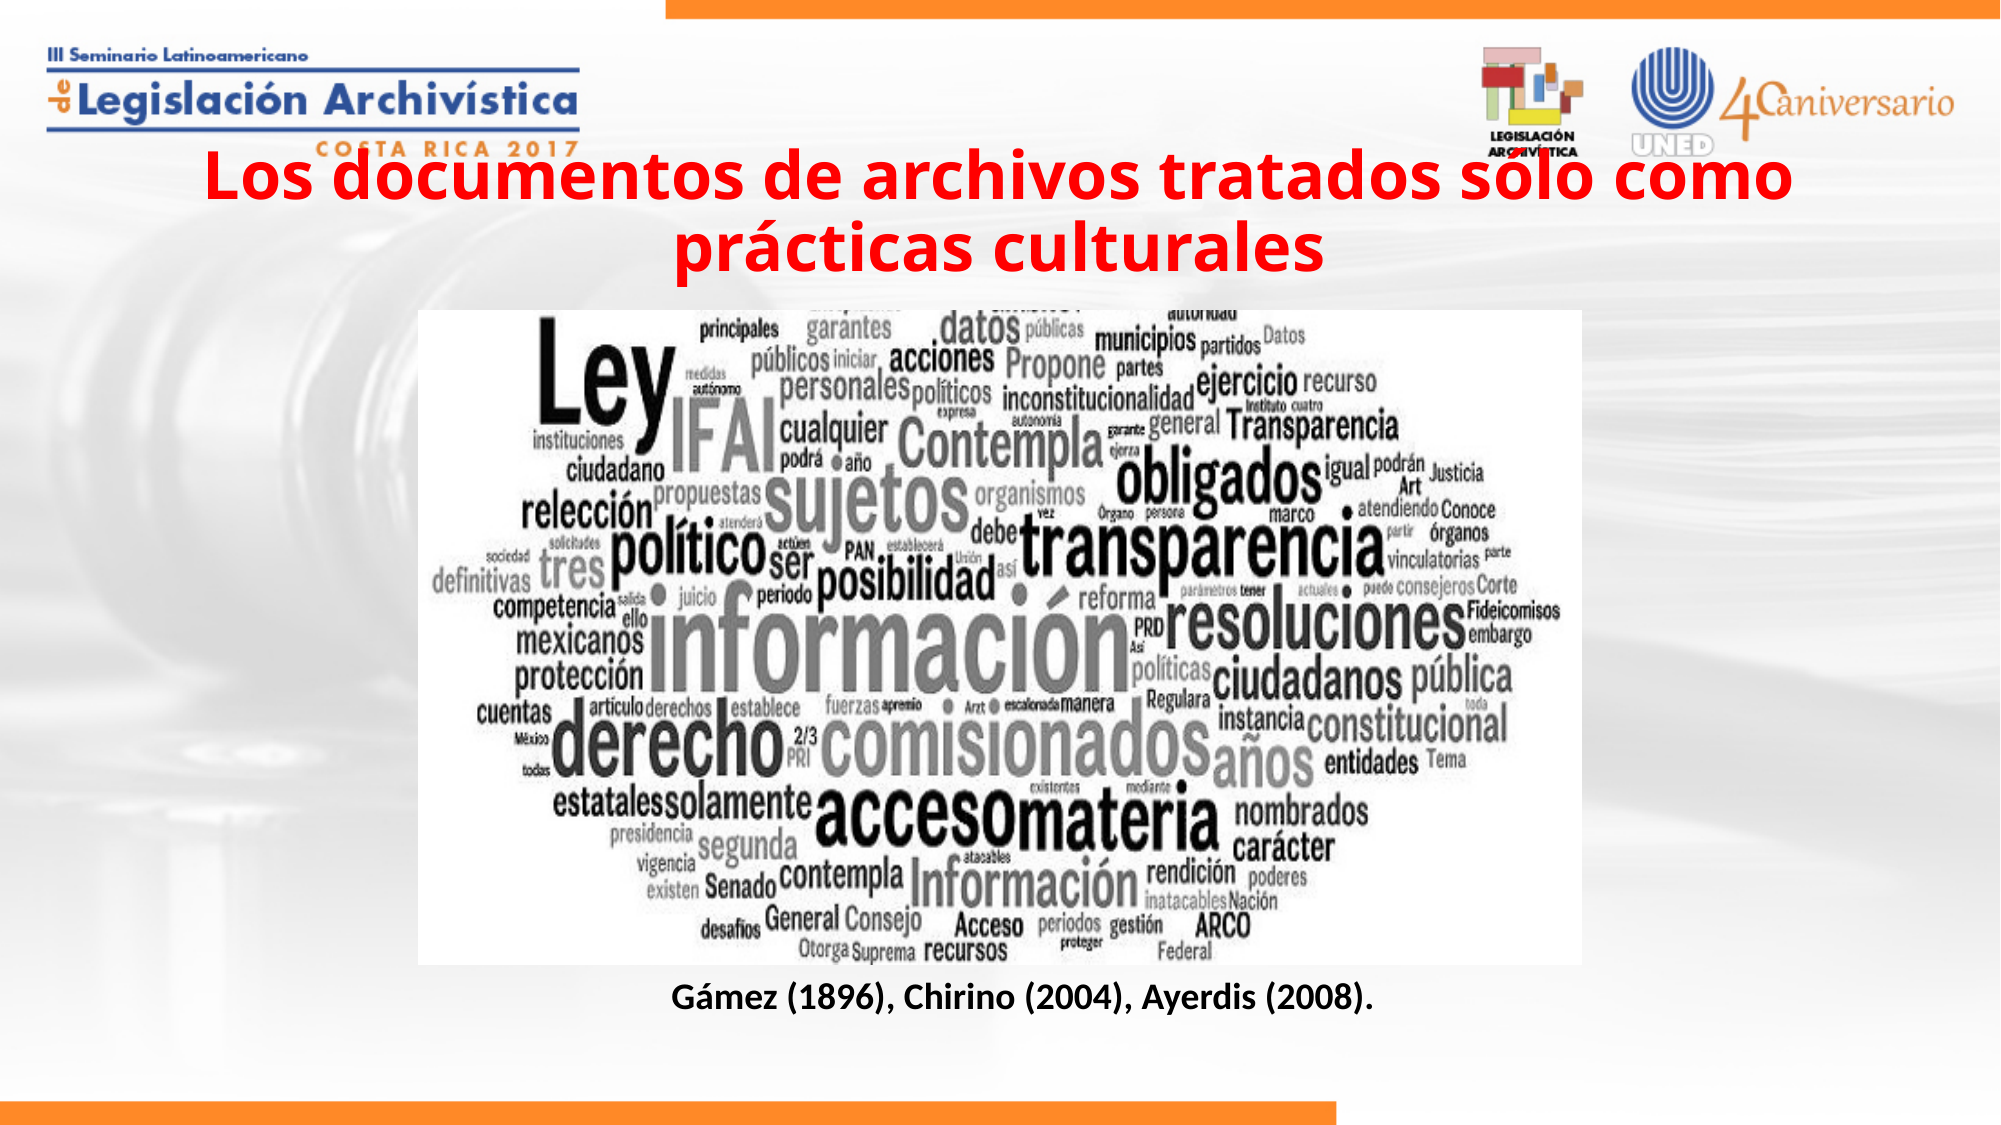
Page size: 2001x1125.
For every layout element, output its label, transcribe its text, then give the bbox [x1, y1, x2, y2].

title Los documentos de archivos tratados sólo como prácticas culturales [46, 116, 1953, 311]
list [418, 310, 1582, 965]
text_box Gámez (1896), Chirino (2004), Ayerdis (2008). [46, 964, 2000, 1024]
picture [0, 0, 2001, 1125]
